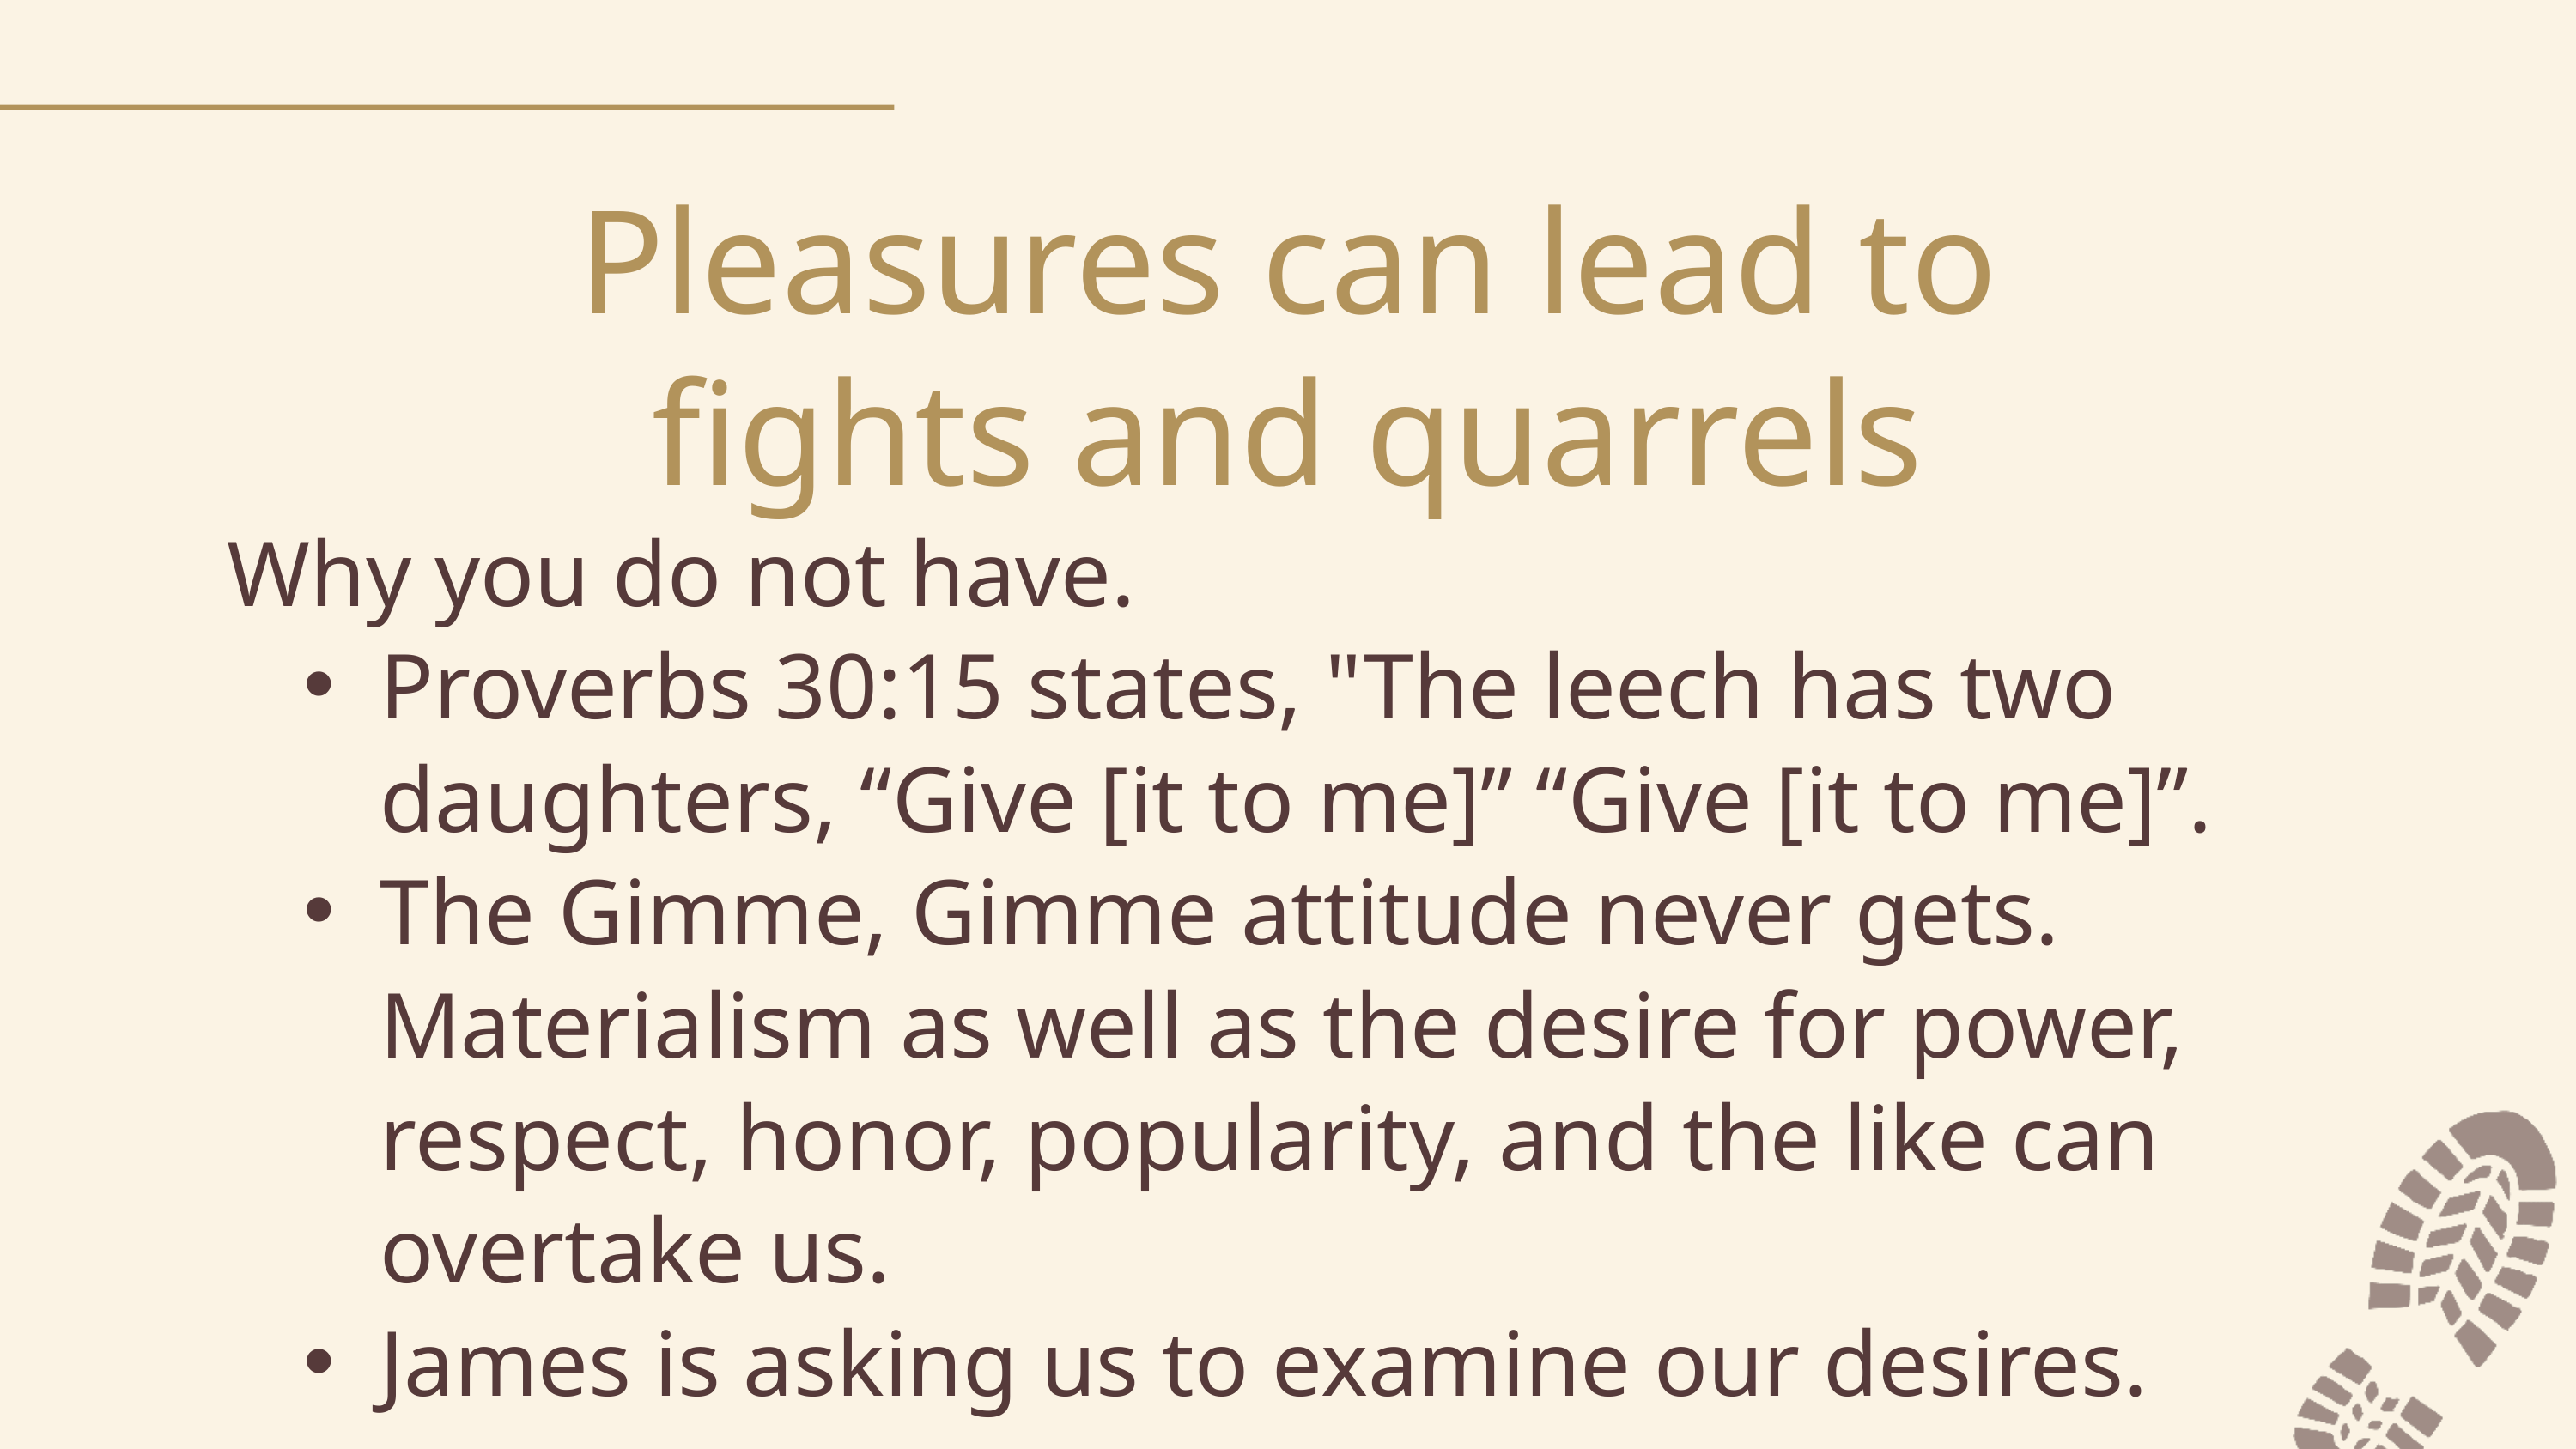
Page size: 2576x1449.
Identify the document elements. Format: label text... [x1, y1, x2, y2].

text_box Why you do not have. Proverbs 30:15 states, "The leech has two daughters, “Give [it to me]” “Give [it to me]”. The Gimme, Gimme attitude never gets. Materialism as well as the desire for power, respect, honor, popularity, and the like can overtake us. James is asking us to examine our desires. [227, 514, 2432, 1415]
text_box Pleasures can lead to fights and quarrels [72, 170, 2504, 514]
picture [2347, 1094, 2515, 1449]
